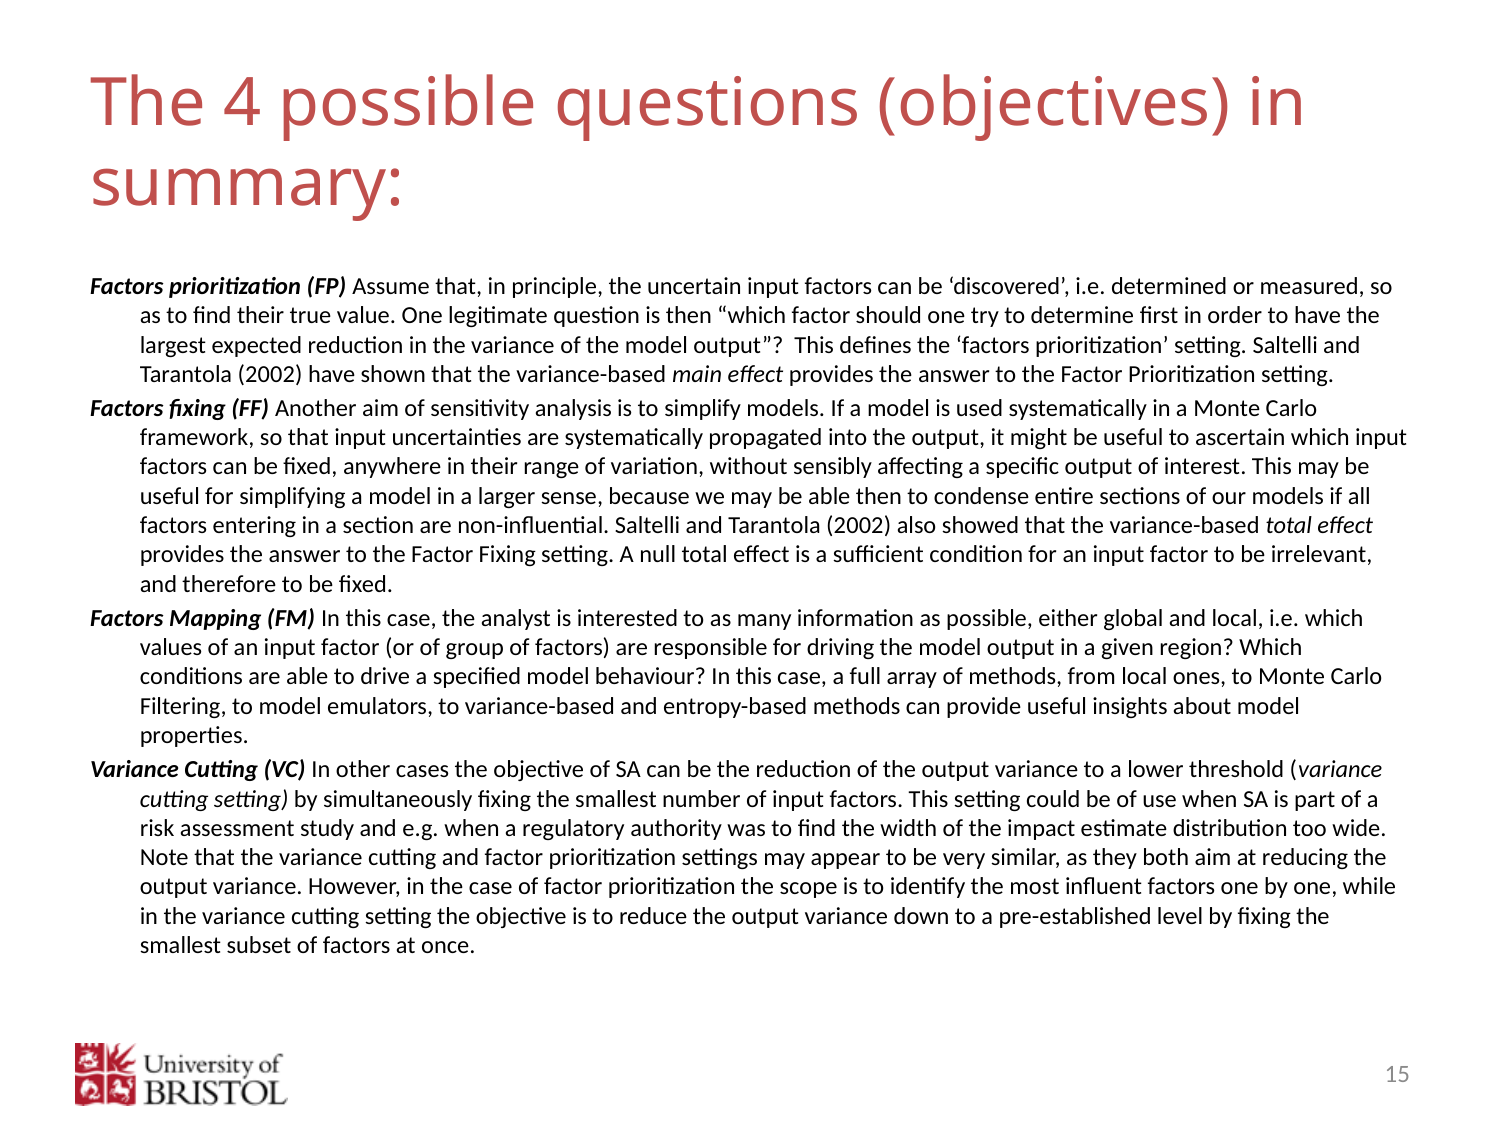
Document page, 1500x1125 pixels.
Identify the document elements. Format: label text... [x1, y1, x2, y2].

title The 4 possible questions (objectives) in summary: [75, 45, 1425, 233]
picture [75, 1043, 288, 1106]
slide_number 15 [1074, 1042, 1425, 1103]
list Factors prioritization (FP) Assume that, in principle, the uncertain input factors can be ‘discovered’, i.e. determined or measured, so as to find their true value. One legitimate question is then “which factor should one try to determine first in order to have the largest expected reduction in the variance of the model output”? This defines the ‘factors prioritization’ setting. Saltelli and Tarantola (2002) have shown that the variance-based main effect provides the answer to the Factor Prioritization setting. Factors fixing (FF) Another aim of sensitivity analysis is to simplify models. If a model is used systematically in a Monte Carlo framework, so that input uncertainties are systematically propagated into the output, it might be useful to ascertain which input factors can be fixed, anywhere in their range of variation, without sensibly affecting a specific output of interest. This may be useful for simplifying a model in a larger sense, because we may be able then to condense entire sections of our models if all factors entering in a section are non-influential. Saltelli and Tarantola (2002) also showed that the variance-based total effect provides the answer to the Factor Fixing setting. A null total effect is a sufficient condition for an input factor to be irrelevant, and therefore to be fixed. Factors Mapping (FM) In this case, the analyst is interested to as many information as possible, either global and local, i.e. which values of an input factor (or of group of factors) are responsible for driving the model output in a given region? Which conditions are able to drive a specified model behaviour? In this case, a full array of methods, from local ones, to Monte Carlo Filtering, to model emulators, to variance-based and entropy-based methods can provide useful insights about model properties. Variance Cutting (VC) In other cases the objective of SA can be the reduction of the output variance to a lower threshold (variance cutting setting) by simultaneously fixing the smallest number of input factors. This setting could be of use when SA is part of a risk assessment study and e.g. when a regulatory authority was to find the width of the impact estimate distribution too wide. Note that the variance cutting and factor prioritization settings may appear to be very similar, as they both aim at reducing the output variance. However, in the case of factor prioritization the scope is to identify the most influent factors one by one, while in the variance cutting setting the objective is to reduce the output variance down to a pre-established level by fixing the smallest subset of factors at once. [75, 262, 1425, 1005]
